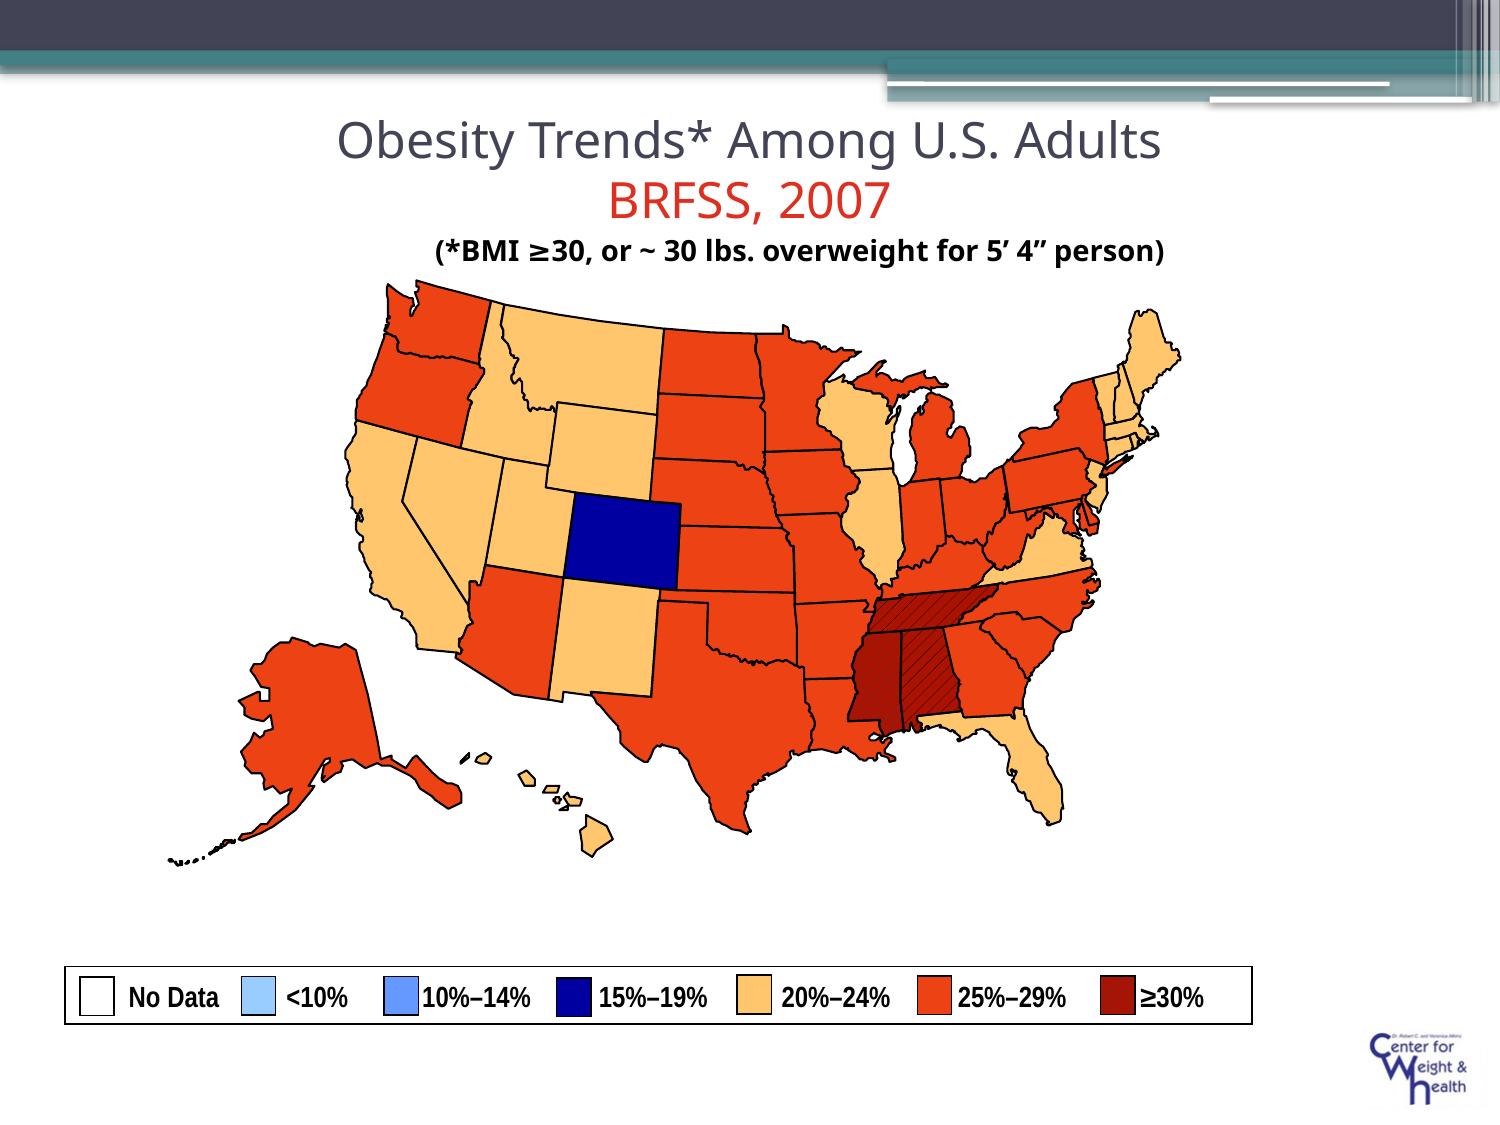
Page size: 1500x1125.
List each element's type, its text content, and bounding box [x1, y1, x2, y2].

text_box No Data <10% 10%–14% 15%–19% 20%–24% 25%–29% ≥30% [107, 971, 1295, 1021]
text_box [64, 966, 1253, 1025]
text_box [168, 280, 1181, 866]
text_box (*BMI ≥30, or ~ 30 lbs. overweight for 5’ 4” person) [420, 224, 1181, 275]
picture [1357, 1024, 1489, 1109]
title Obesity Trends* Among U.S. Adults BRFSS, 2007 [0, 75, 1500, 263]
